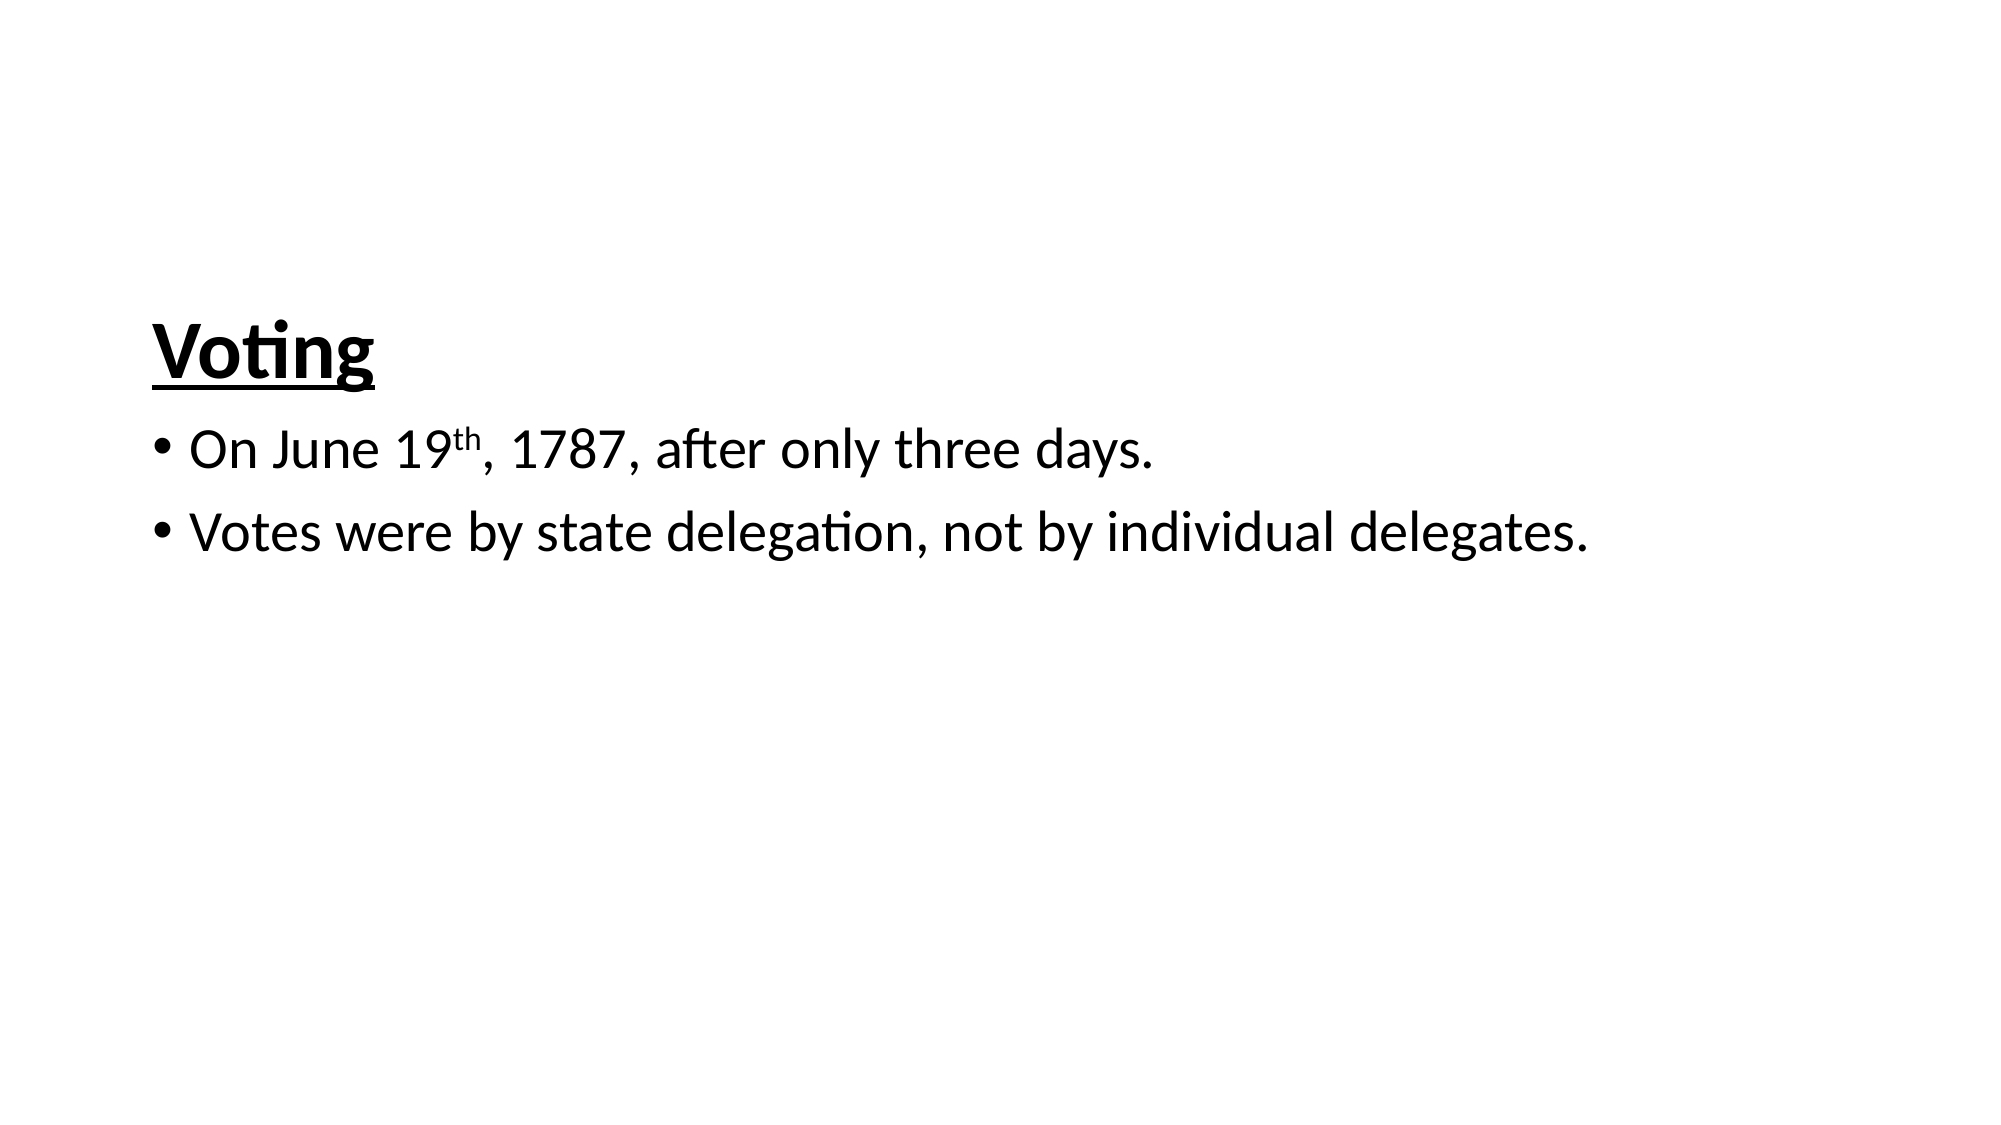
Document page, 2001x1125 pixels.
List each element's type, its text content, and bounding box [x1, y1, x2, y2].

list Voting On June 19th, 1787, after only three days. Votes were by state delegation, not by individual delegates. [137, 299, 1863, 1014]
